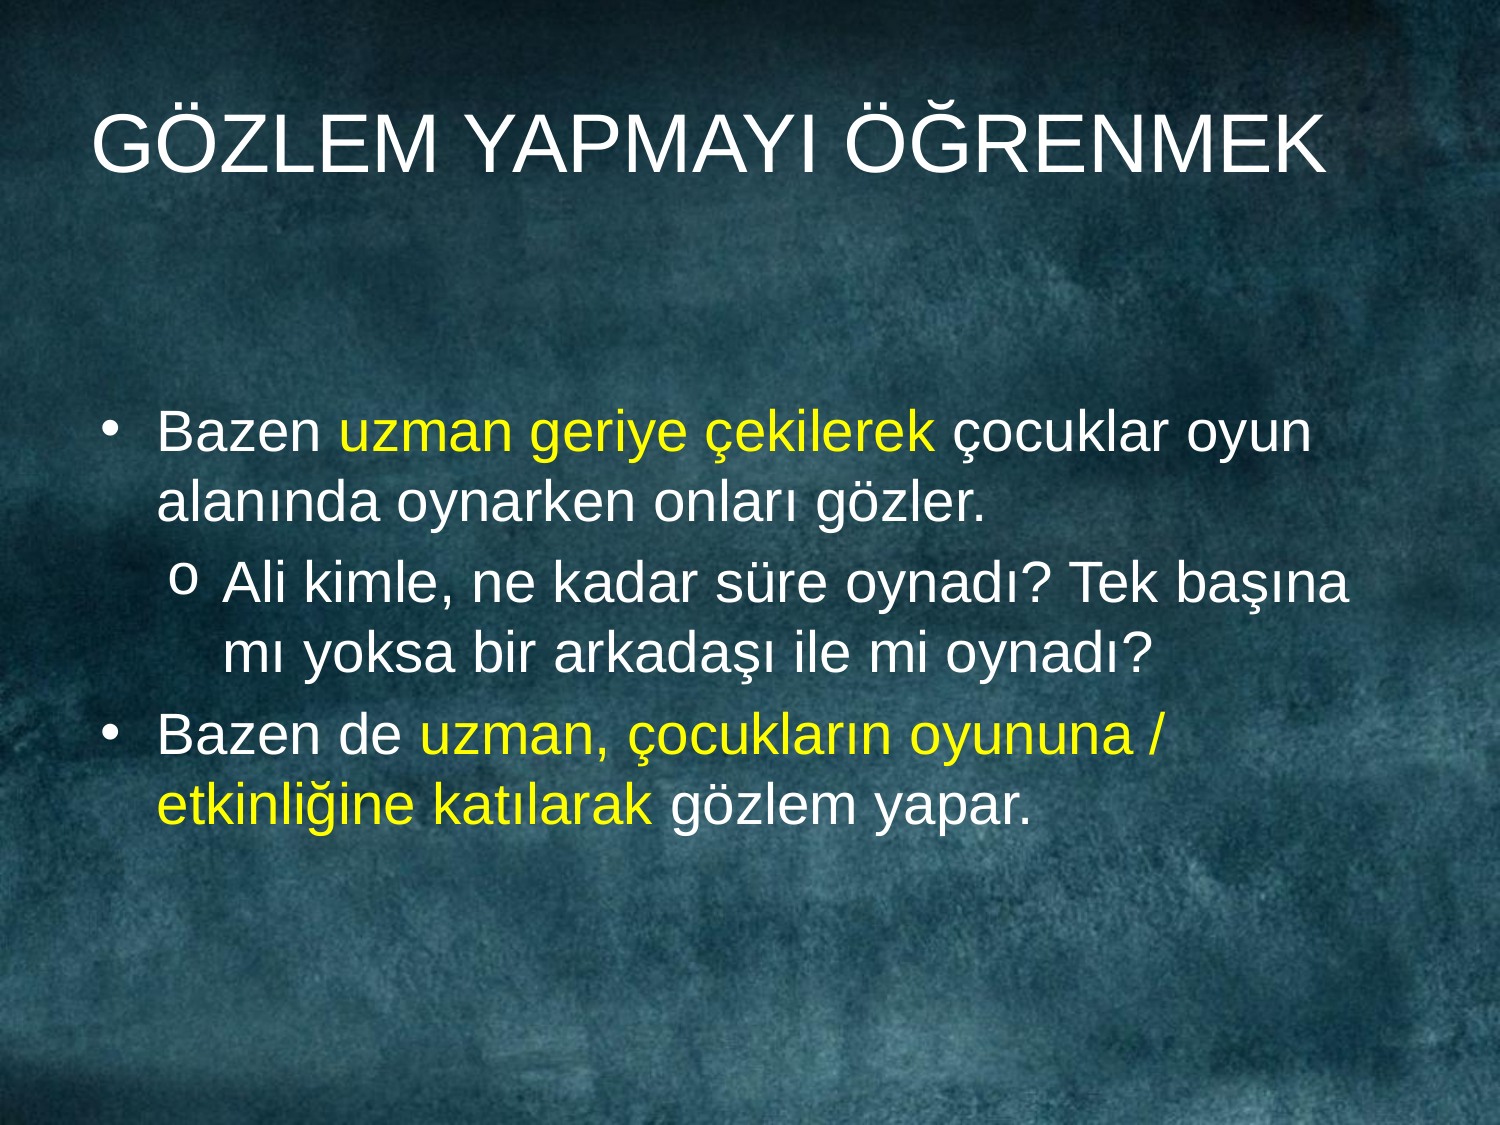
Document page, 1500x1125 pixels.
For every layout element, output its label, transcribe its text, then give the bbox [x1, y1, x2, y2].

list Bazen uzman geriye çekilerek çocuklar oyun alanında oynarken onları gözler. Ali kimle, ne kadar süre oynadı? Tek başına mı yoksa bir arkadaşı ile mi oynadı? Bazen de uzman, çocukların oyununa / etkinliğine katılarak gözlem yapar. [85, 385, 1422, 944]
picture [0, 0, 1500, 1125]
title GÖZLEM YAPMAYI ÖĞRENMEK [75, 45, 1425, 233]
